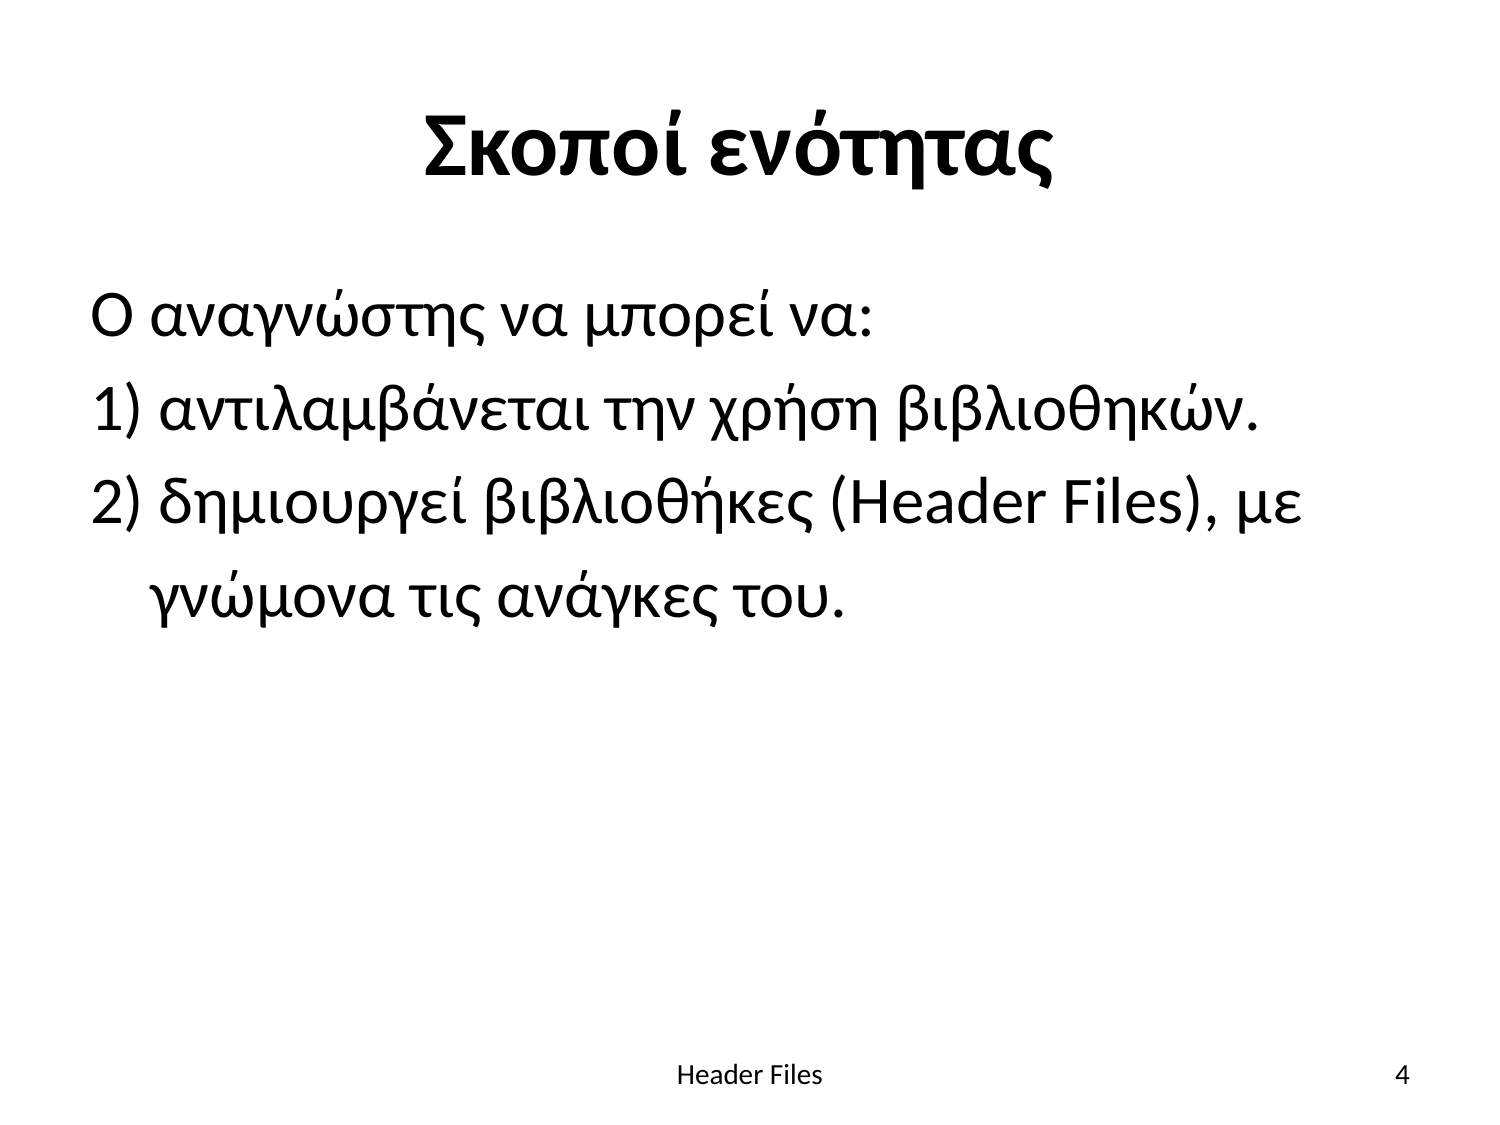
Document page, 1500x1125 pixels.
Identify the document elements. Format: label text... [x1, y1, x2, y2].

title Σκοποί ενότητας [75, 45, 1425, 233]
slide_number 4 [1074, 1042, 1425, 1103]
footer Header Files [512, 1042, 988, 1103]
list Ο αναγνώστης να μπορεί να: 1) αντιλαμβάνεται την χρήση βιβλιοθηκών. 2) δημιουργεί βιβλιοθήκες (Header Files), με γνώμονα τις ανάγκες του. [75, 262, 1425, 1005]
